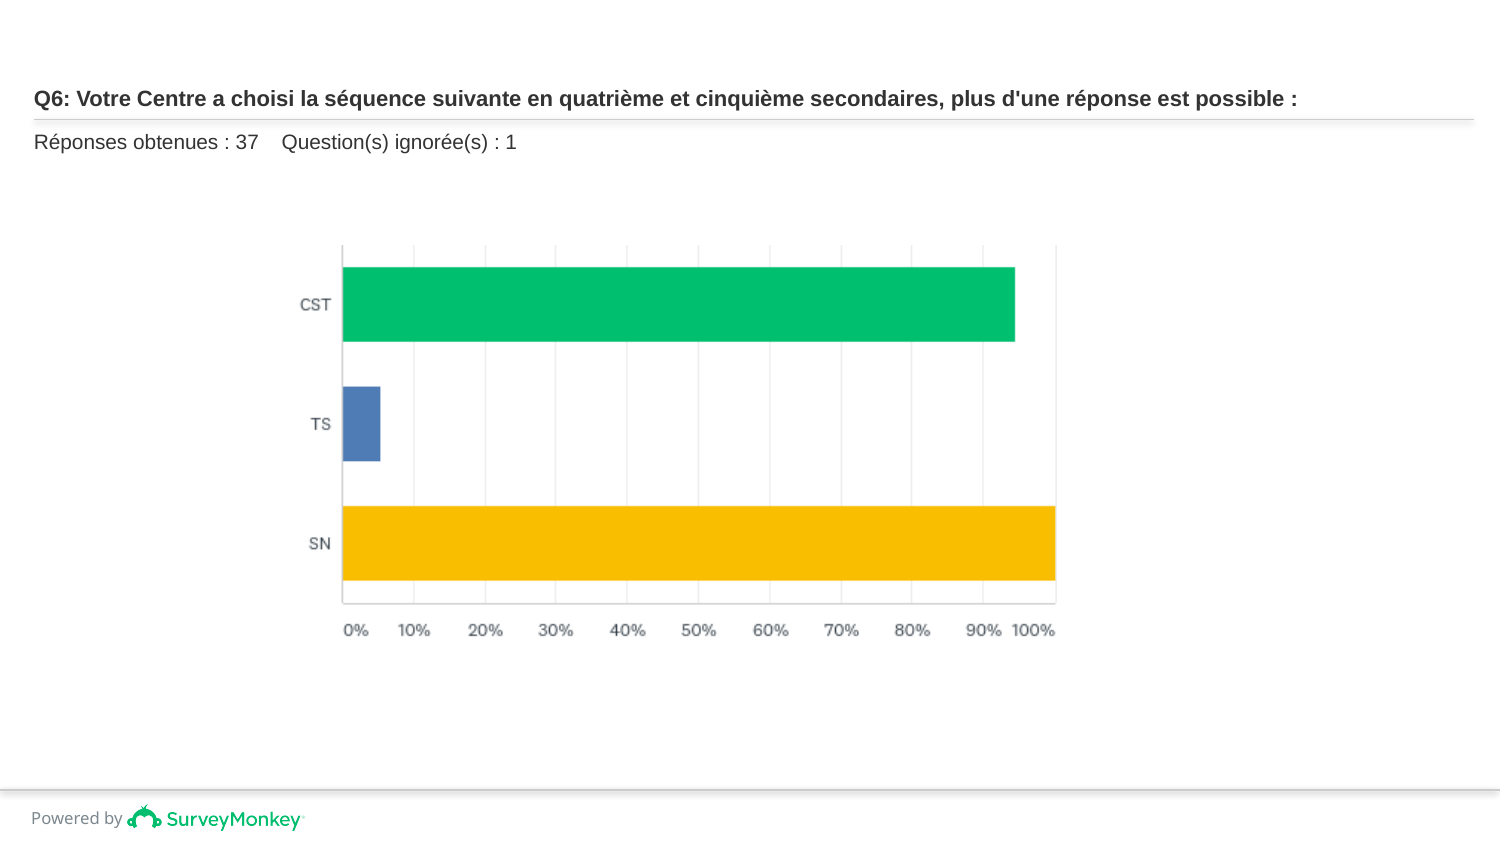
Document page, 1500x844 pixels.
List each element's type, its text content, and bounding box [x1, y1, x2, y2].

picture [116, 793, 316, 842]
list Réponses obtenues : 37 Question(s) ignorée(s) : 1 [18, 120, 894, 162]
picture [171, 245, 1057, 678]
title Q6: Votre Centre a choisi la séquence suivante en quatrième et cinquième secondaires, plus d'une réponse est possible : [18, 54, 1369, 119]
